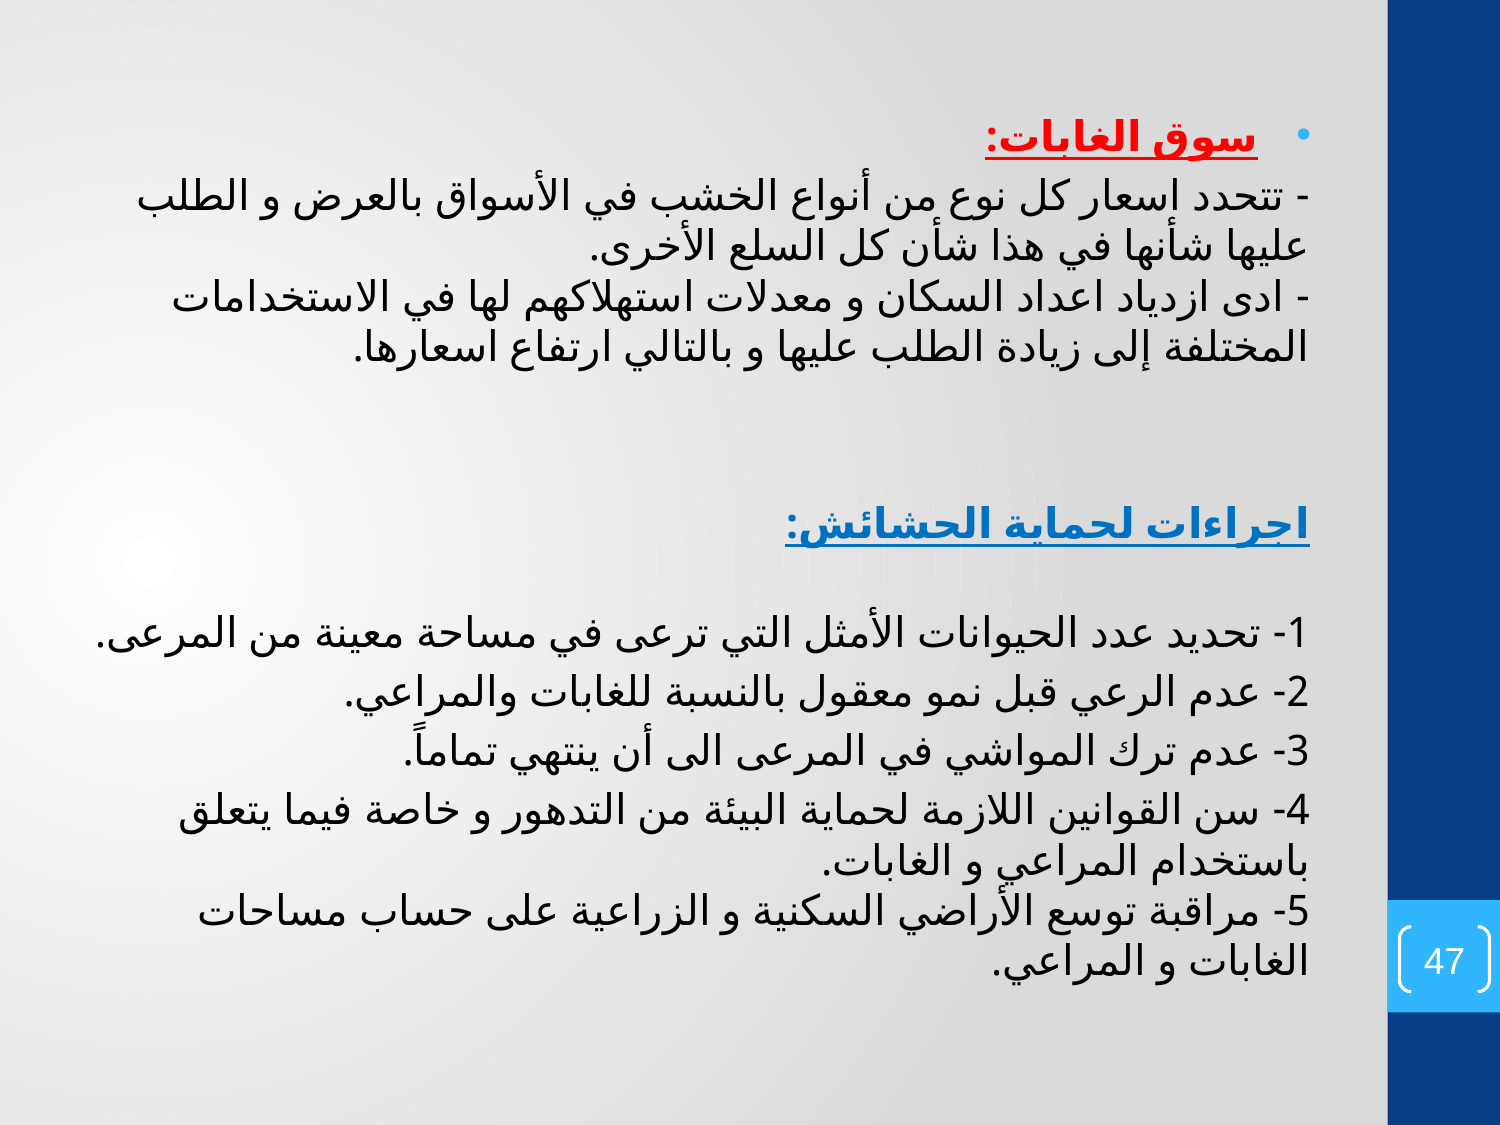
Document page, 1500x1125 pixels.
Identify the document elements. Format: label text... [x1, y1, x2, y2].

list سوق الغابات: - تتحدد اسعار كل نوع من أنواع الخشب في الأسواق بالعرض و الطلب عليها شأنها في هذا شأن كل السلع الأخرى. - ادى ازدياد اعداد السكان و معدلات استهلاكهم لها في الاستخدامات المختلفة إلى زيادة الطلب عليها و بالتالي ارتفاع اسعارها. اجراءات لحماية الحشائش: 1- تحديد عدد الحيوانات الأمثل التي ترعى في مساحة معينة من المرعى. 2- عدم الرعي قبل نمو معقول بالنسبة للغابات والمراعي. 3- عدم ترك المواشي في المرعى الى أن ينتهي تماماً. 4- سن القوانين اللازمة لحماية البيئة من التدهور و خاصة فيما يتعلق باستخدام المراعي و الغابات. 5- مراقبة توسع الأراضي السكنية و الزراعية على حساب مساحات الغابات و المراعي. [75, 101, 1325, 1050]
slide_number 47 [1397, 925, 1492, 994]
